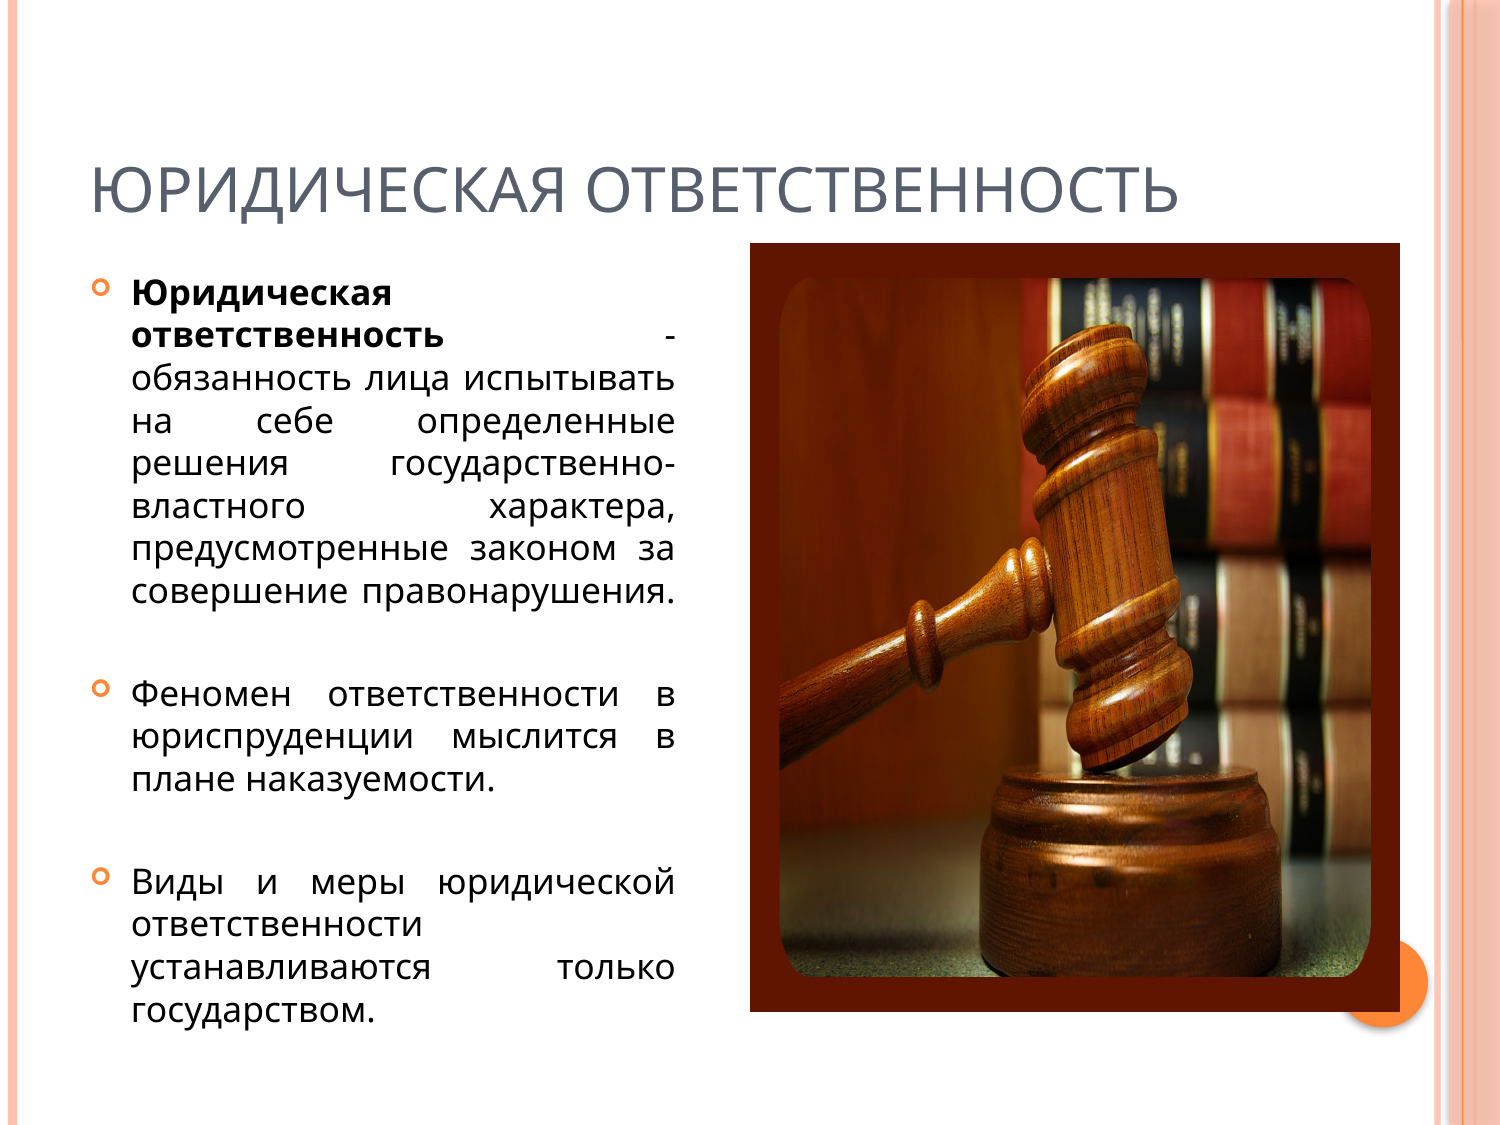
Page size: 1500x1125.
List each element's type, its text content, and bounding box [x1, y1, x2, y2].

title Юридическая ответственность [75, 45, 1300, 233]
picture [749, 243, 1401, 1012]
list Юридическая ответственность -обязанность лица испытывать на себе определенные решения государственно-властного характера, предусмотренные законом за совершение правонарушения. Феномен ответственности в юриспруденции мыслится в плане наказуемости. Виды и меры юридической ответственности устанавливаются только государством. [75, 262, 691, 1083]
